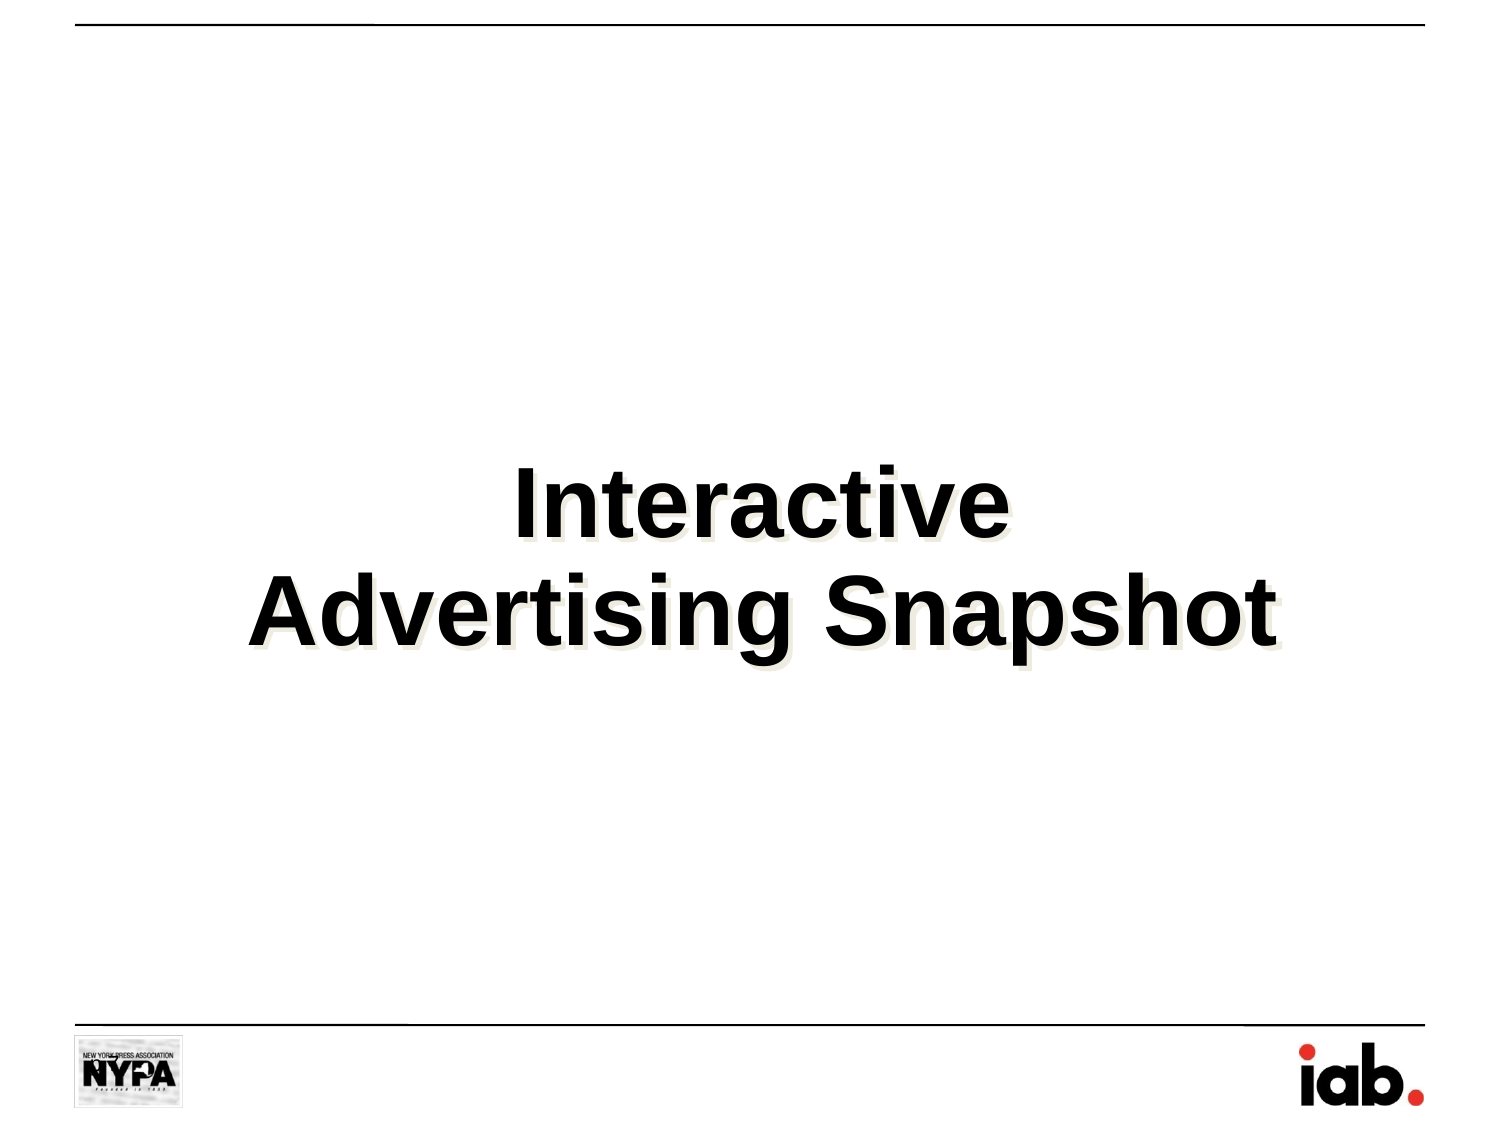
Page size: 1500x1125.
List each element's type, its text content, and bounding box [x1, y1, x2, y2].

picture [1299, 1042, 1424, 1106]
text_box Interactive Advertising Snapshot [212, 444, 1313, 675]
picture [74, 1035, 183, 1108]
text_box p 7 [75, 1042, 425, 1103]
